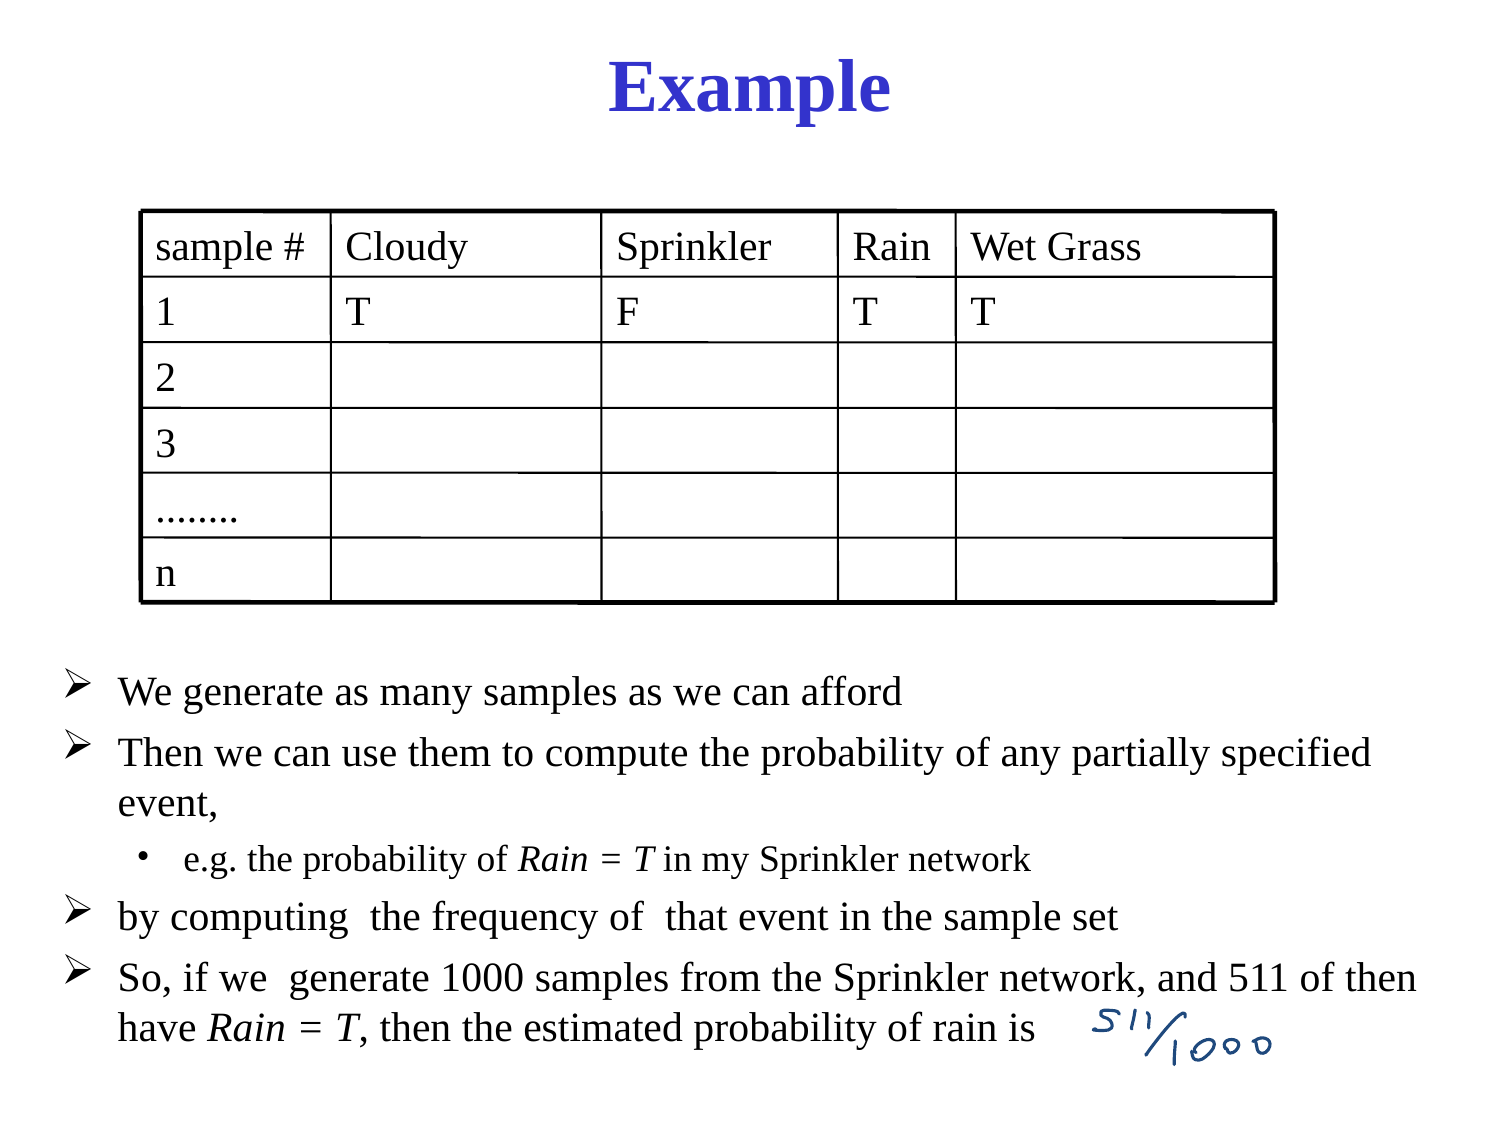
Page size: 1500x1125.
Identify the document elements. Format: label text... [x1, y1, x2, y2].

text_box We generate as many samples as we can afford Then we can use them to compute the probability of any partially specified event, e.g. the probability of Rain = T in my Sprinkler network by computing the frequency of that event in the sample set So, if we generate 1000 samples from the Sprinkler network, and 511 of then have Rain = T, then the estimated probability of rain is [46, 656, 1465, 795]
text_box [140, 210, 1275, 603]
title Example [49, 24, 1451, 138]
